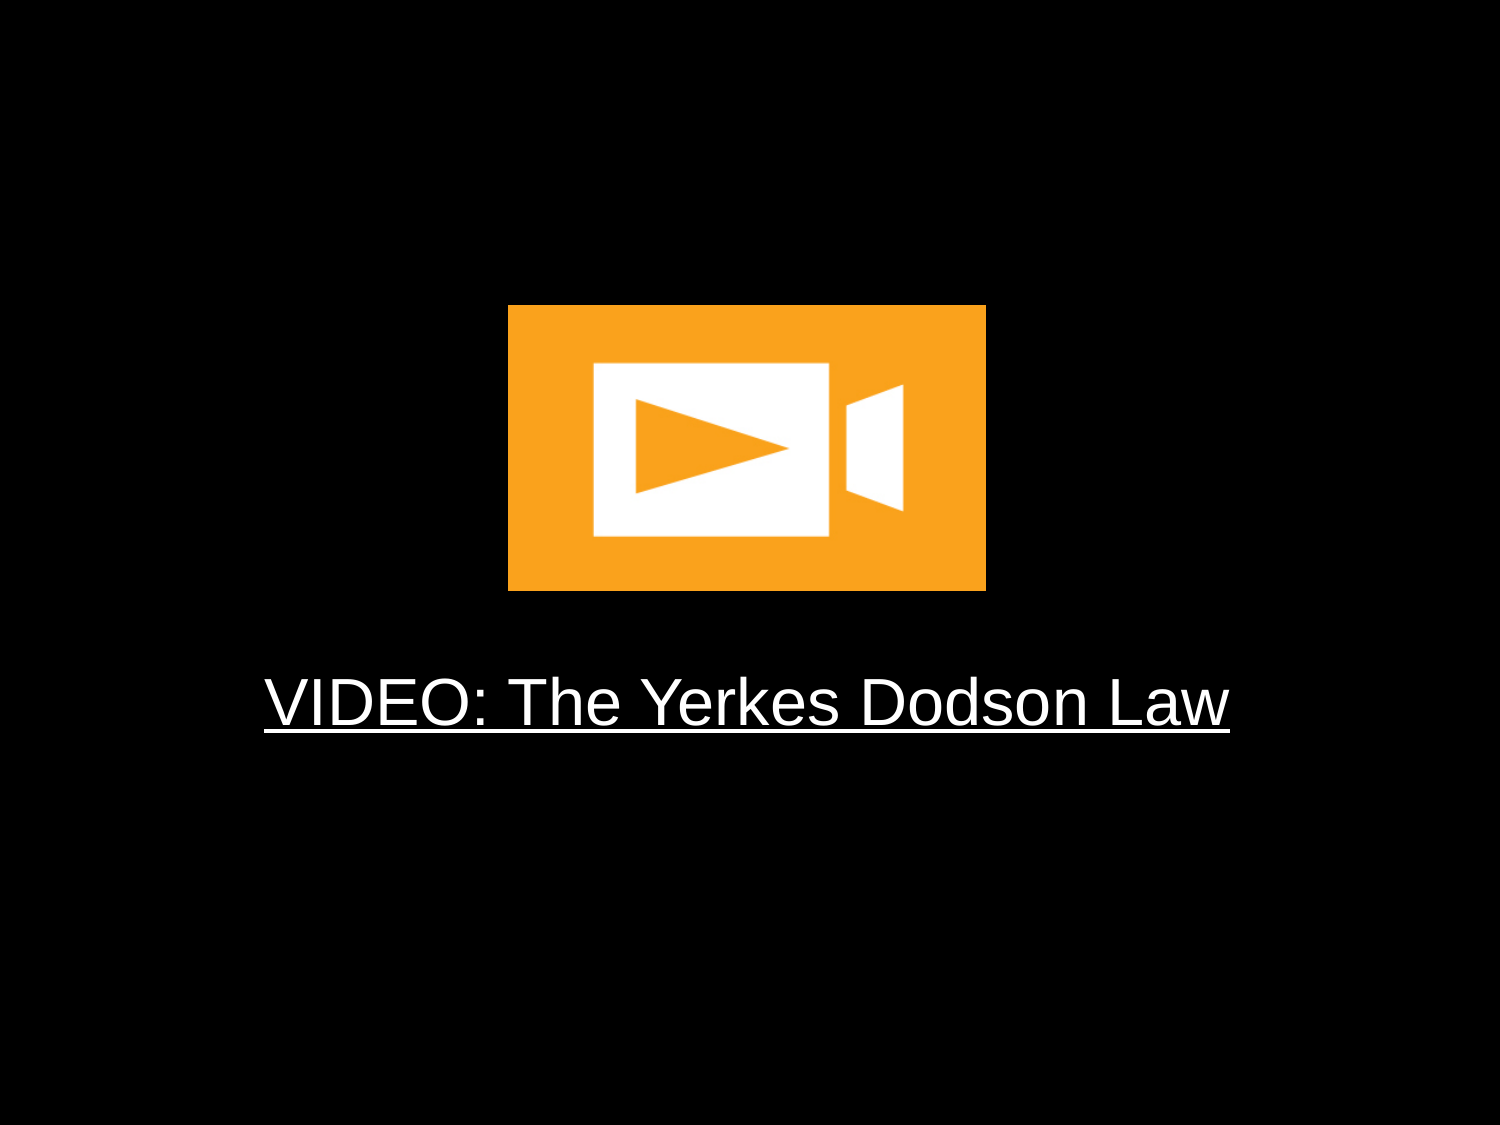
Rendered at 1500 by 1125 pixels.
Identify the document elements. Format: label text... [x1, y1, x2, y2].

text_box VIDEO: The Yerkes Dodson Law [122, 651, 1373, 747]
picture [508, 304, 987, 591]
